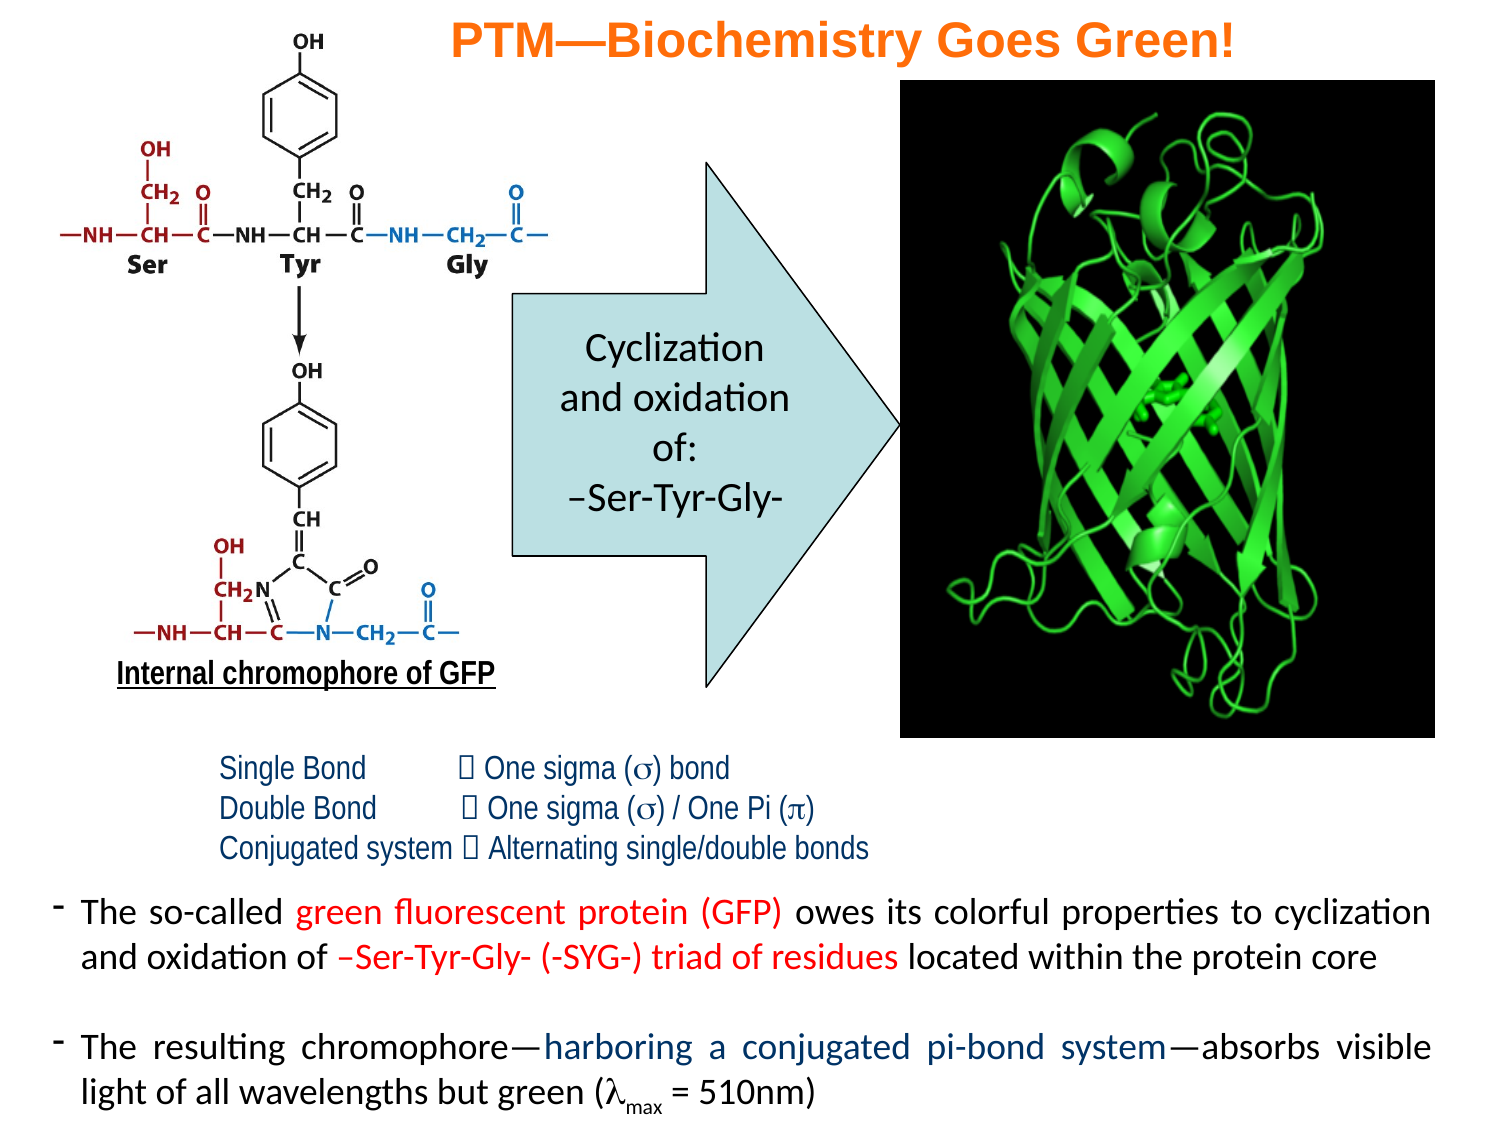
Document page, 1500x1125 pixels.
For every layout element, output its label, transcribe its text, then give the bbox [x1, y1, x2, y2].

text_box Internal chromophore of GFP [101, 658, 507, 700]
text_box PTM—Biochemistry Goes Green! [399, 0, 1288, 75]
picture [37, 24, 563, 650]
text_box The so-called green fluorescent protein (GFP) owes its colorful properties to cyclization and oxidation of –Ser-Tyr-Gly- (-SYG-) triad of residues located within the protein core The resulting chromophore—harboring a conjugated pi-bond system—absorbs visible light of all wavelengths but green (max = 510nm) [37, 880, 1447, 1125]
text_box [512, 80, 1435, 738]
text_box Single Bond  One sigma () bond Double Bond  One sigma () / One Pi () Conjugated system  Alternating single/double bonds [204, 738, 893, 874]
